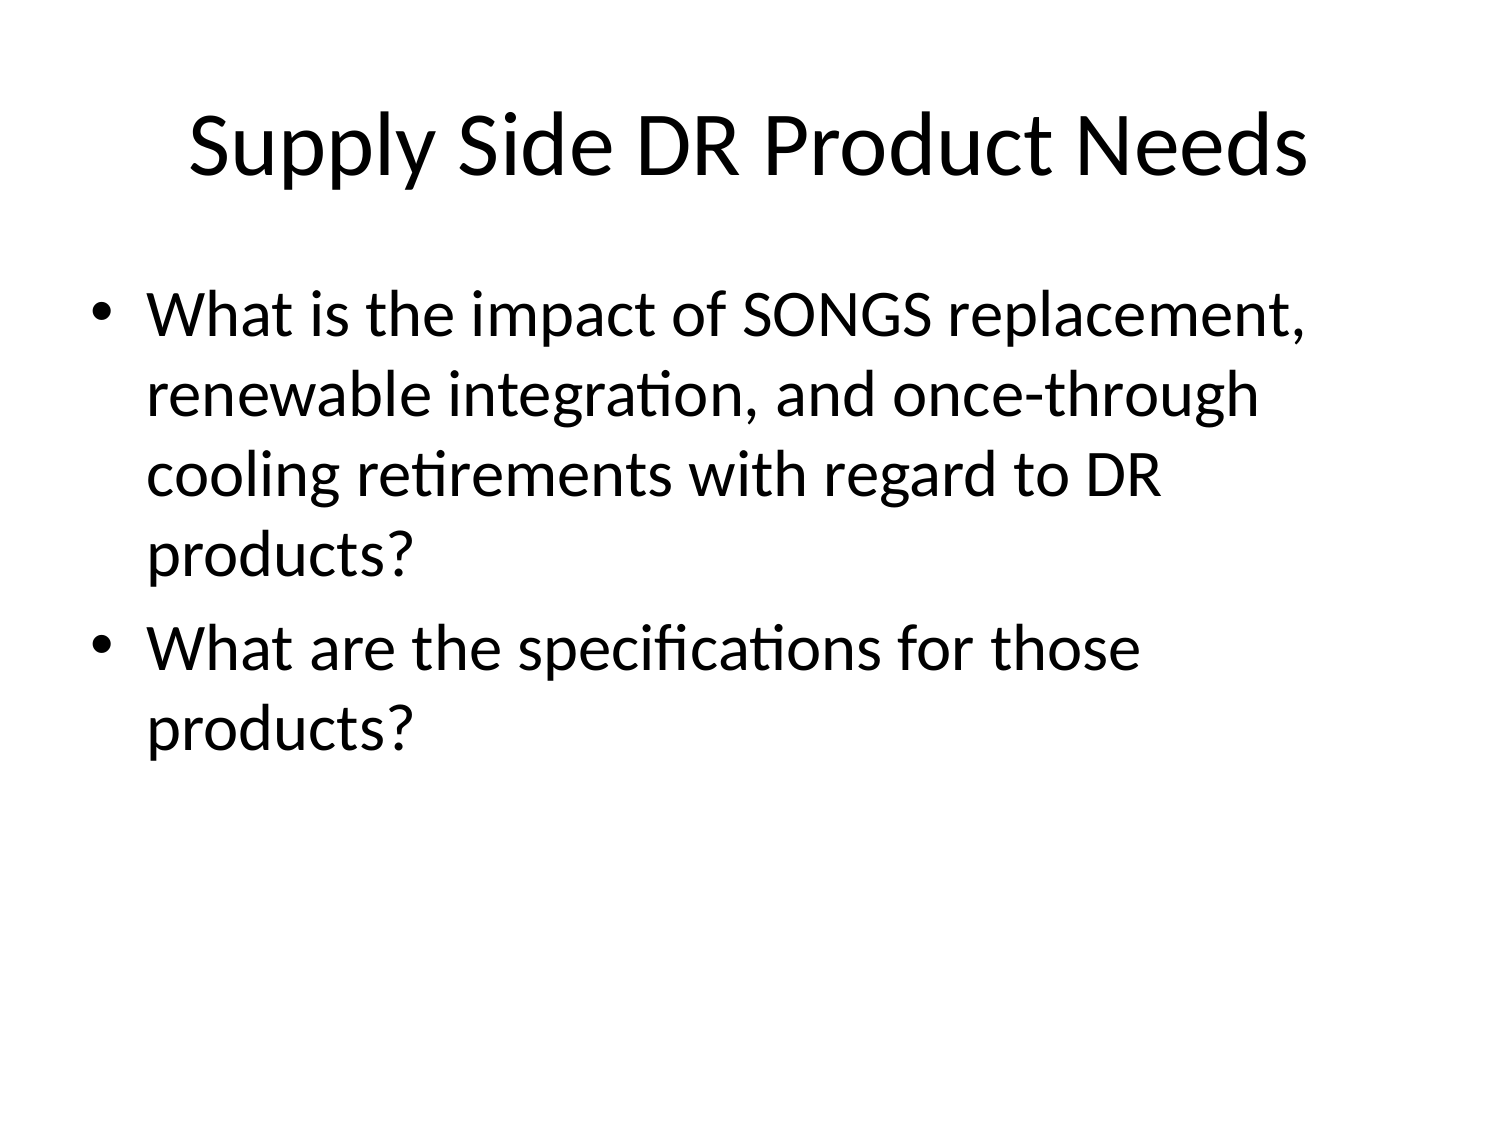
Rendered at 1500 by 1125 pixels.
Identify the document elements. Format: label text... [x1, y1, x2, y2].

list What is the impact of SONGS replacement, renewable integration, and once-through cooling retirements with regard to DR products? What are the specifications for those products? [75, 262, 1425, 1005]
title Supply Side DR Product Needs [75, 45, 1425, 233]
